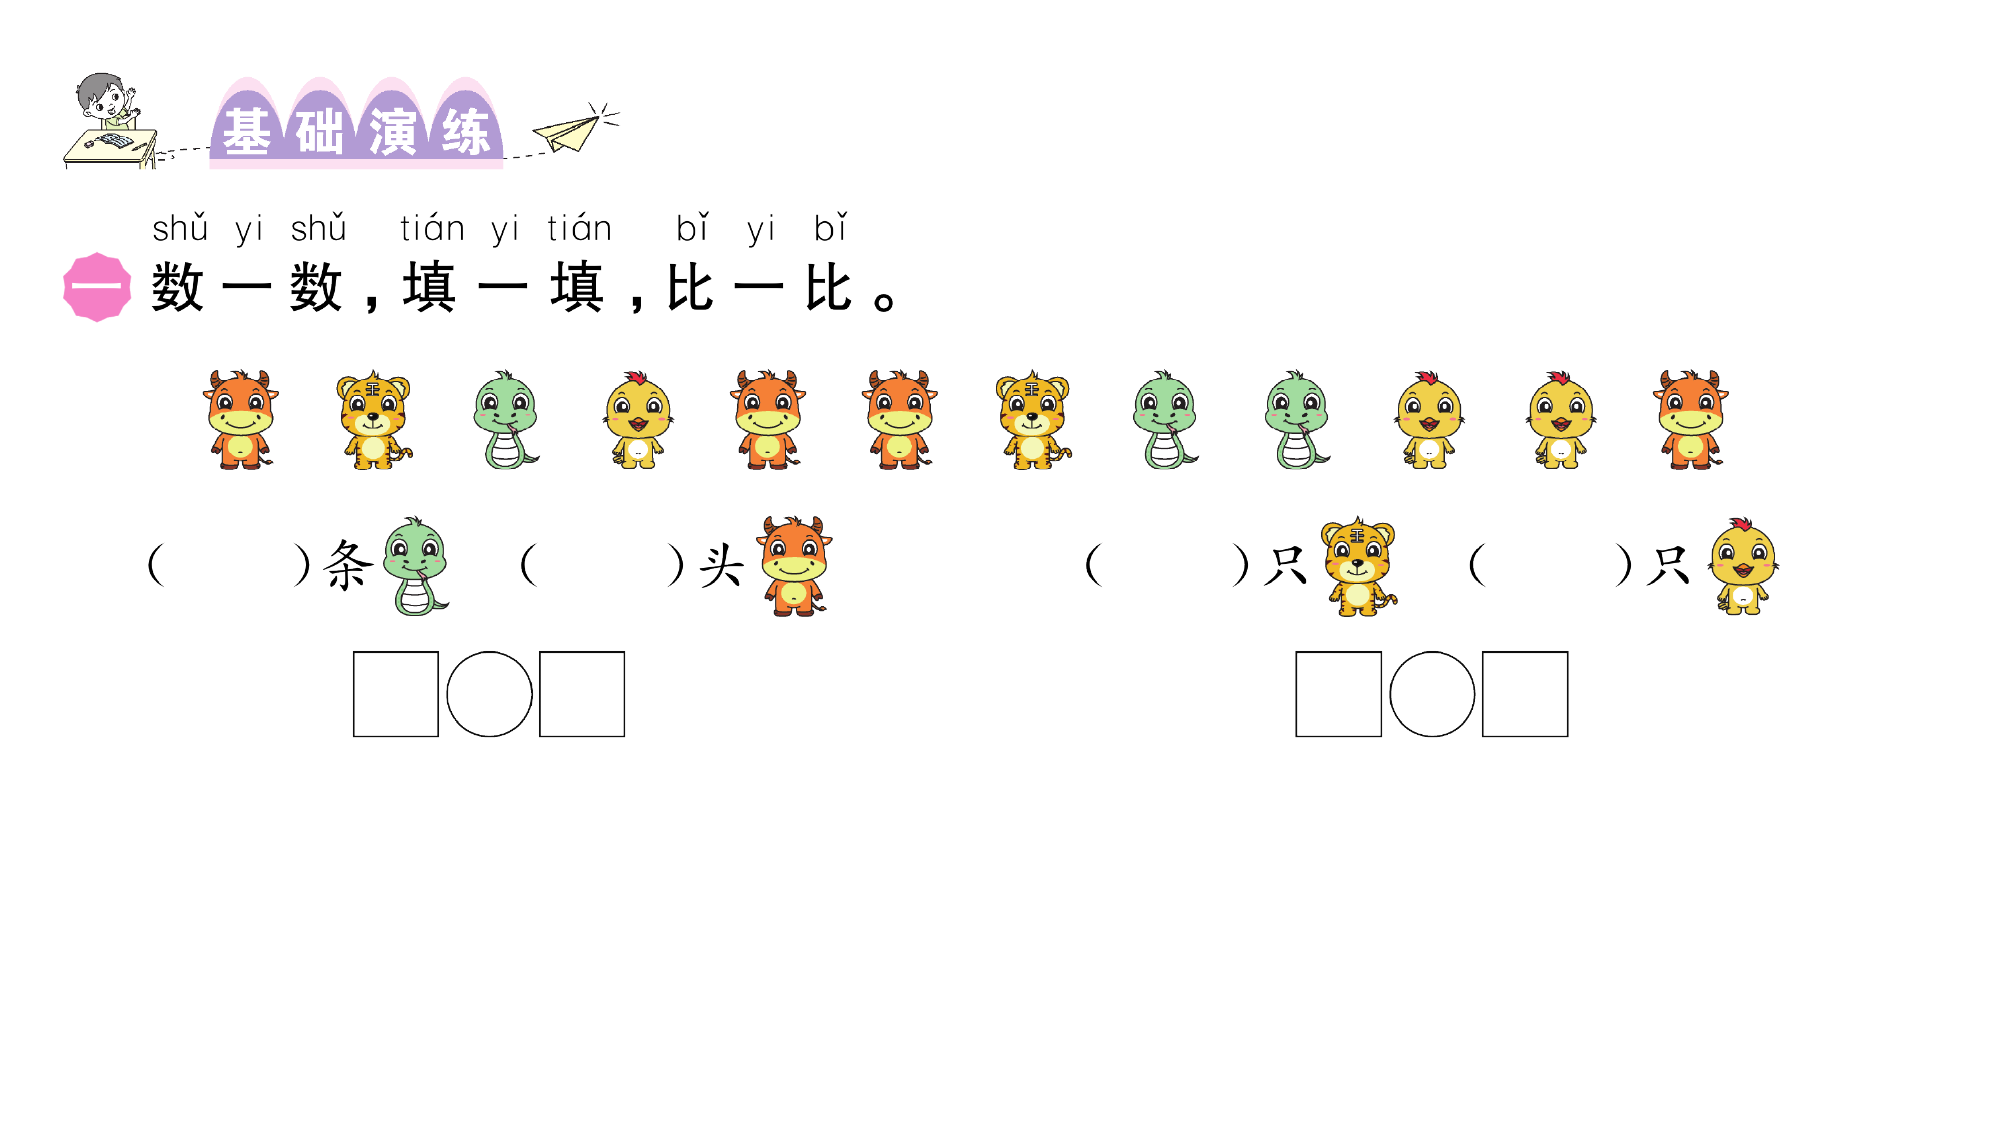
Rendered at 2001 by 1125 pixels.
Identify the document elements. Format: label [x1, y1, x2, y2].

picture [58, 58, 1949, 756]
